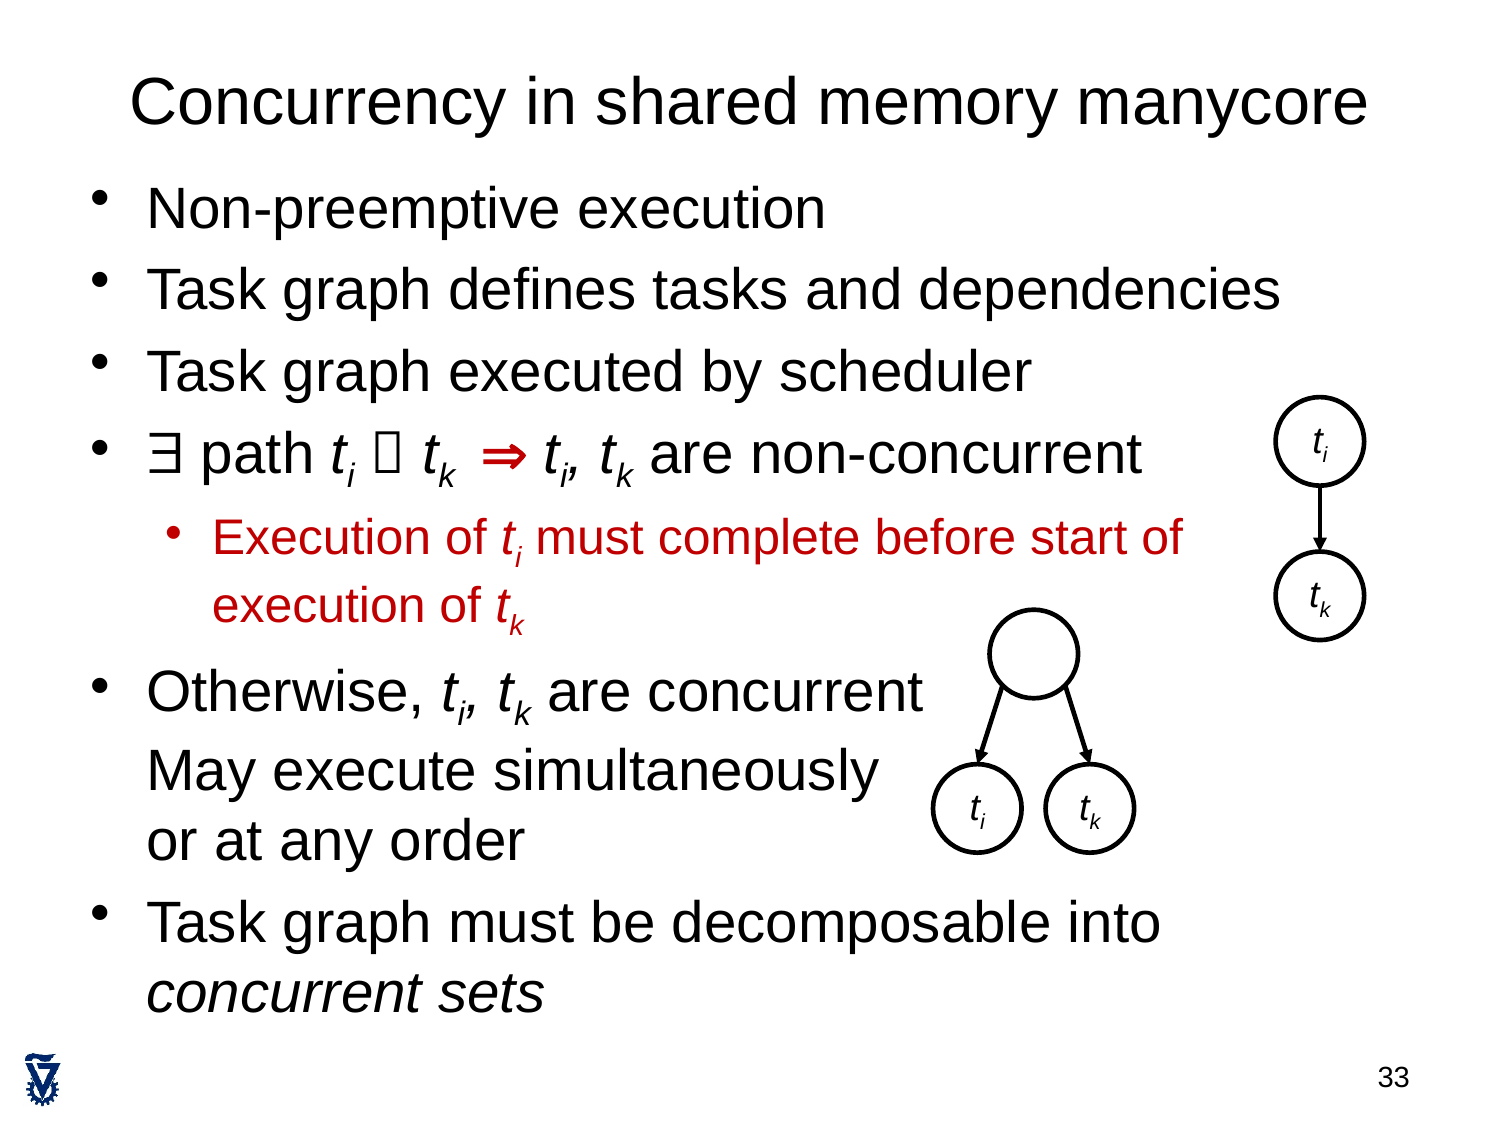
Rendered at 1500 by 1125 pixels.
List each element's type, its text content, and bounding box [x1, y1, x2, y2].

picture [23, 1052, 61, 1107]
title Concurrency in shared memory manycore [75, 45, 1425, 150]
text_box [977, 685, 1003, 765]
text_box tk [1045, 764, 1135, 853]
text_box [989, 609, 1079, 699]
list Non-preemptive execution Task graph defines tasks and dependencies Task graph executed by scheduler  path ti  tk  ti, tk are non-concurrent Execution of ti must complete before start of execution of tk Otherwise, ti, tk are concurrent May execute simultaneously or at any order Task graph must be decomposable into concurrent sets [75, 162, 1425, 1005]
text_box tk [1275, 551, 1365, 641]
text_box ti [1275, 397, 1365, 486]
text_box ti [933, 764, 1022, 853]
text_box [1064, 685, 1091, 765]
slide_number 33 [1074, 1050, 1425, 1102]
